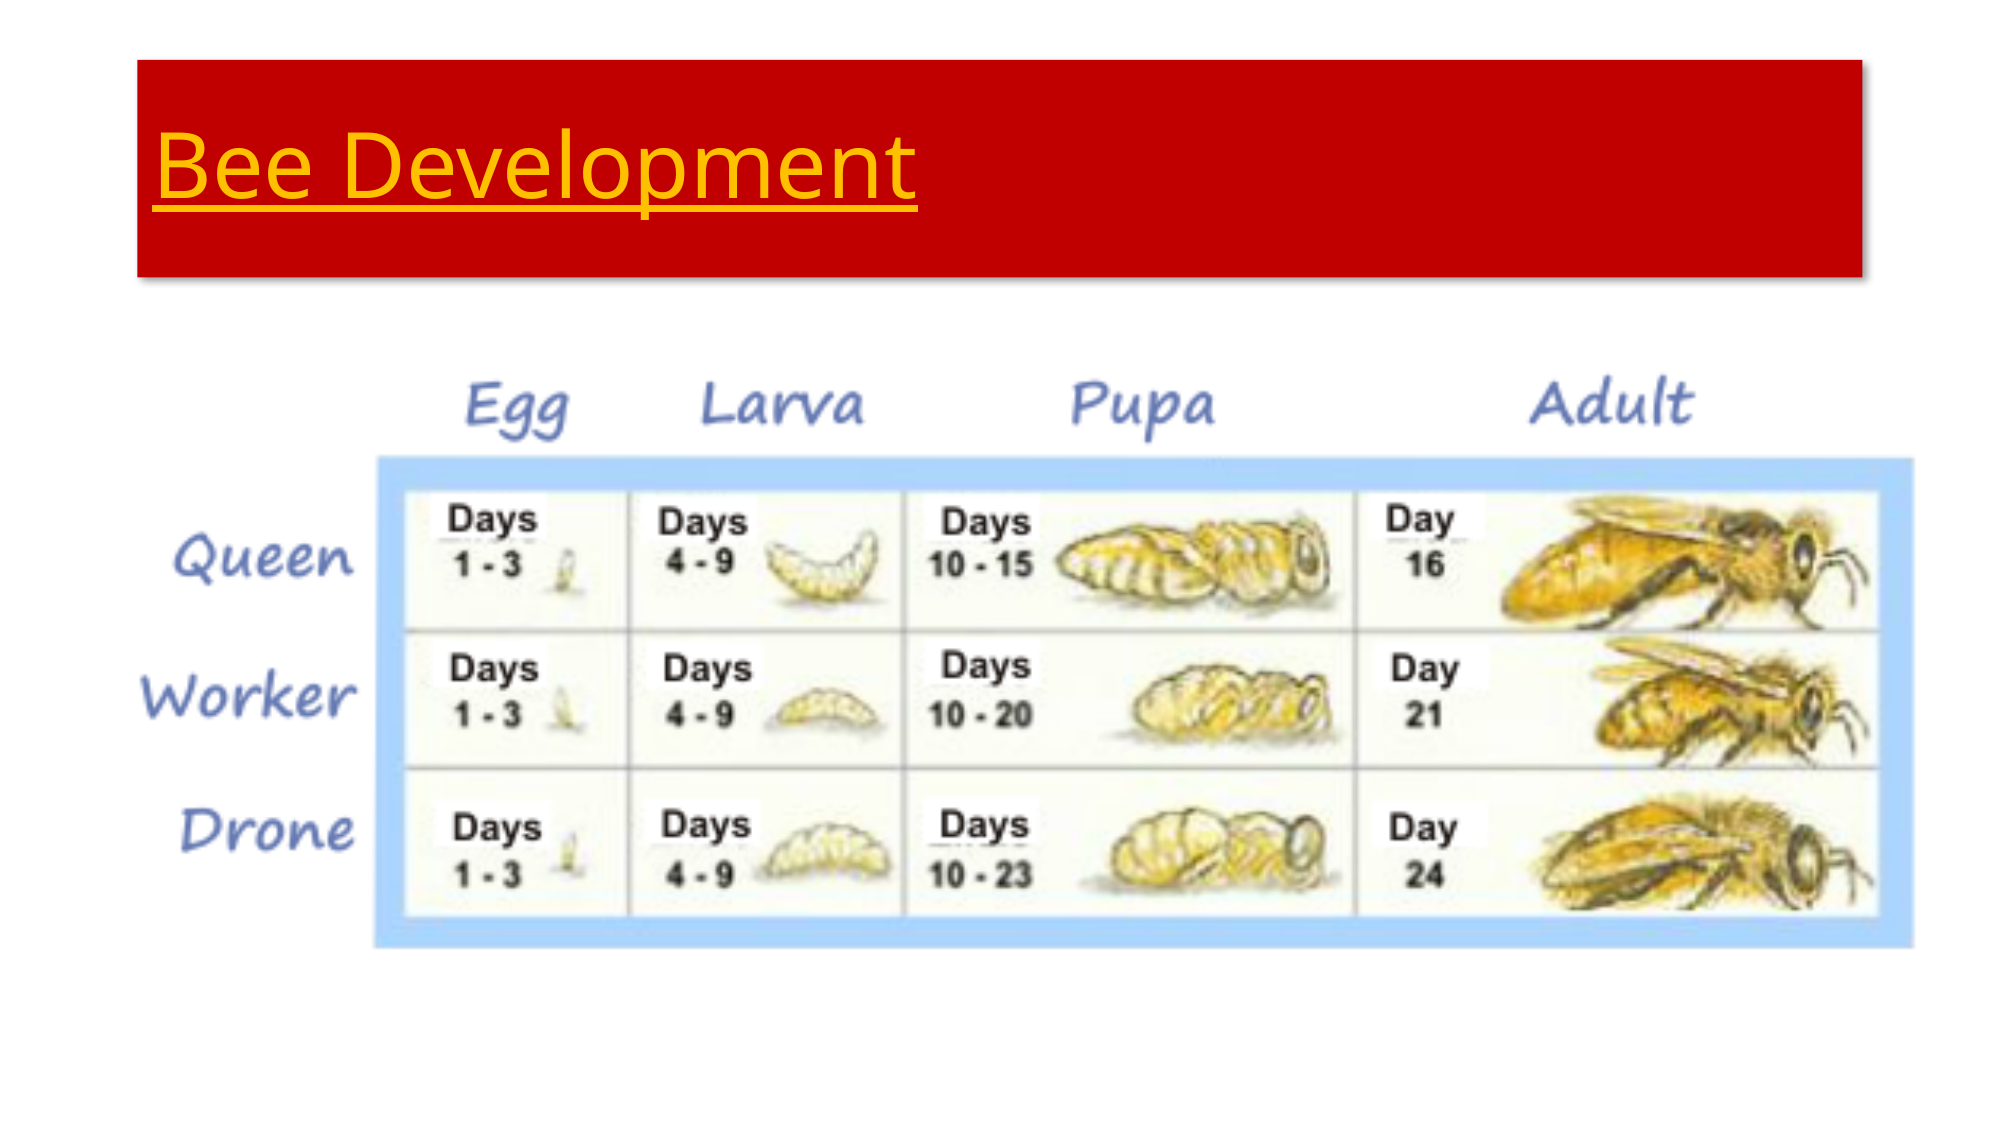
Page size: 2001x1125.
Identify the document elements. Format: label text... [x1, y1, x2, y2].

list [11, 367, 1919, 956]
title Bee Development [137, 59, 1863, 278]
